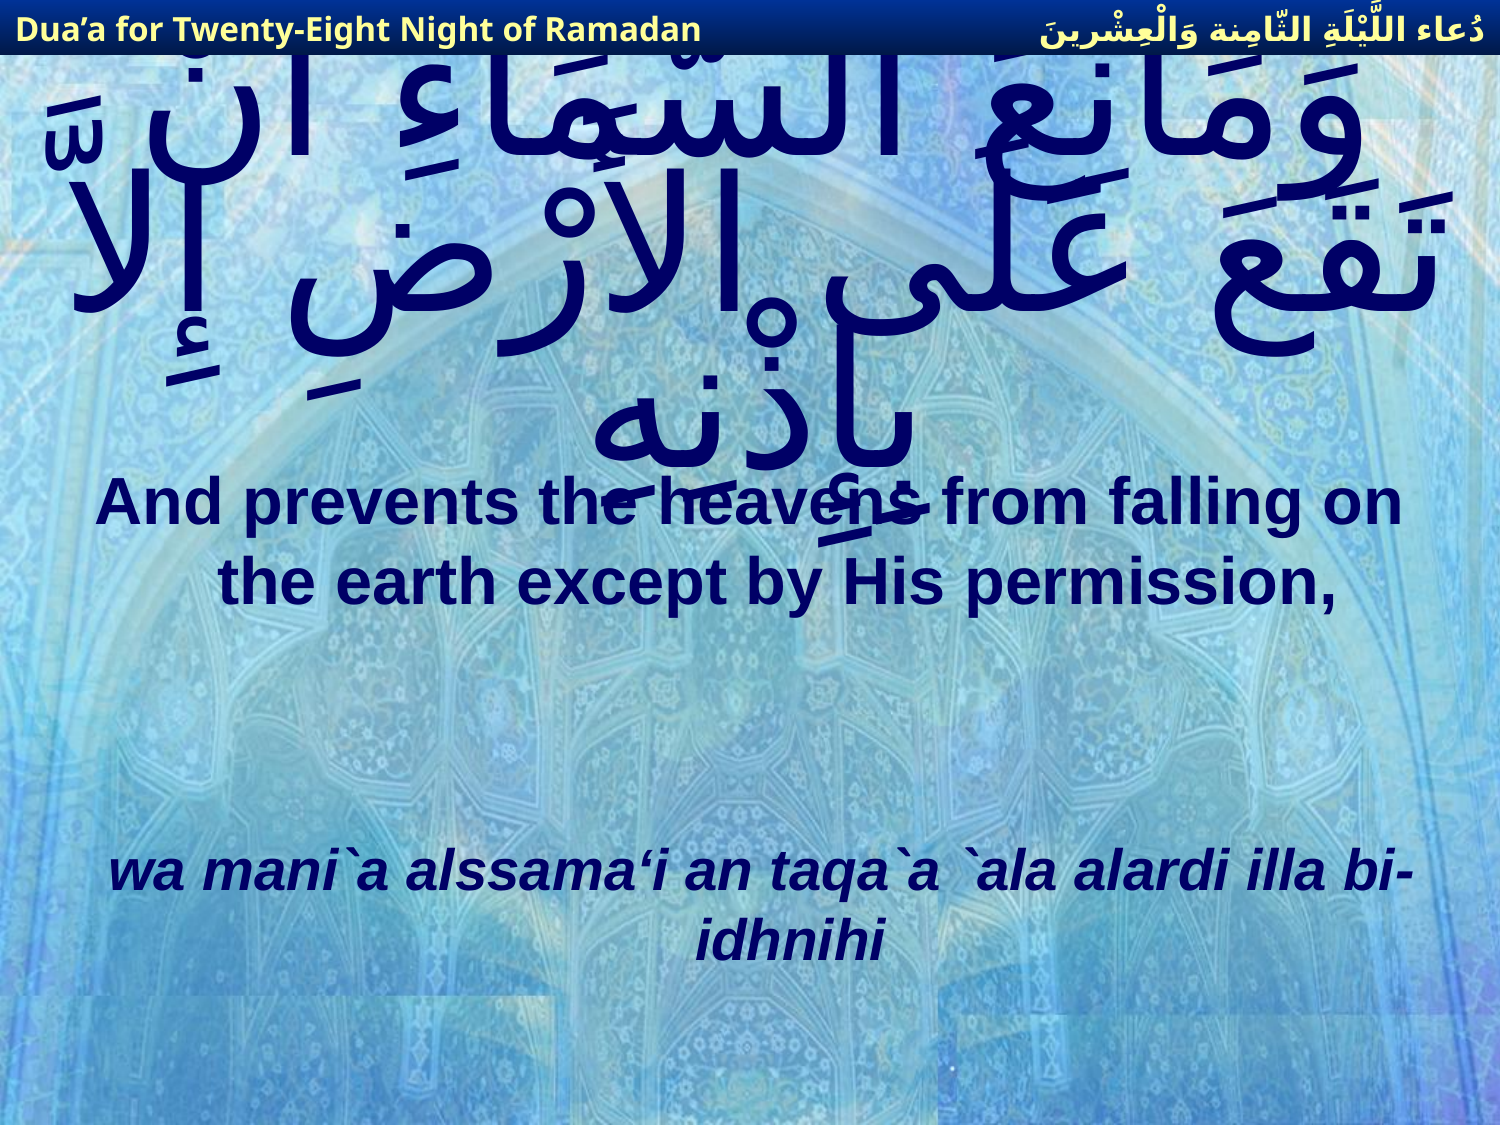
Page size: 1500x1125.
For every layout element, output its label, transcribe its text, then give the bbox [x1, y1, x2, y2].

subtitle And prevents the heavens from falling on the earth except by His permission, [37, 450, 1463, 738]
text_box Dua’a for Twenty-Eight Night of Ramadan [0, 0, 757, 55]
text_box wa mani`a alssama‘i an taqa`a `ala alardi illa bi-idhnihi [49, 824, 1475, 913]
title وَمَانِعَ السّمَاءِ أَنْ تَقَعَ عَلَى الأَرْضِ إِلاَّ بِإِذْنِهِ [37, 149, 1475, 392]
text_box دُعاء اللَّيْلَةِ الثّامِنة وَالْعِشْرينَ [757, 0, 1500, 55]
picture [0, 55, 1500, 1125]
